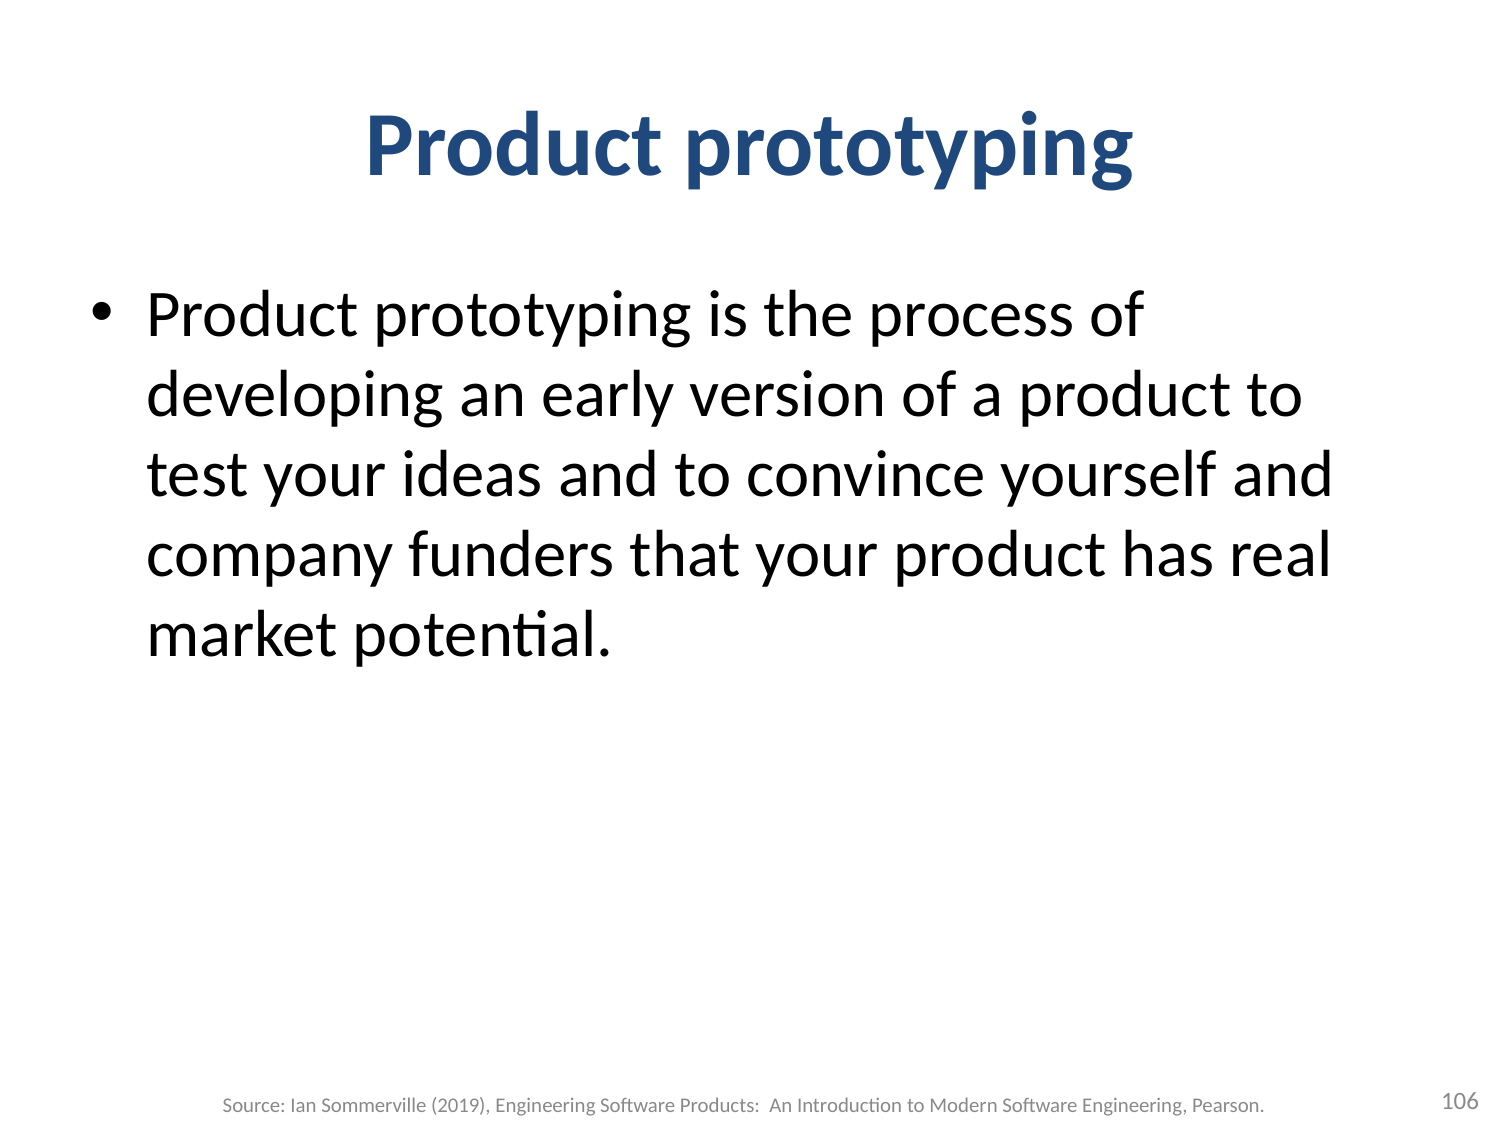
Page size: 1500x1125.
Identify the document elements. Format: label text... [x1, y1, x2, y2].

footer Source: Ian Sommerville (2019), Engineering Software Products: An Introduction to Modern Software Engineering, Pearson. [100, 1082, 1388, 1125]
slide_number 106 [1144, 1069, 1495, 1125]
list Product prototyping is the process of developing an early version of a product to test your ideas and to convince yourself and company funders that your product has real market potential. [75, 262, 1425, 1005]
title Product prototyping [75, 45, 1425, 233]
